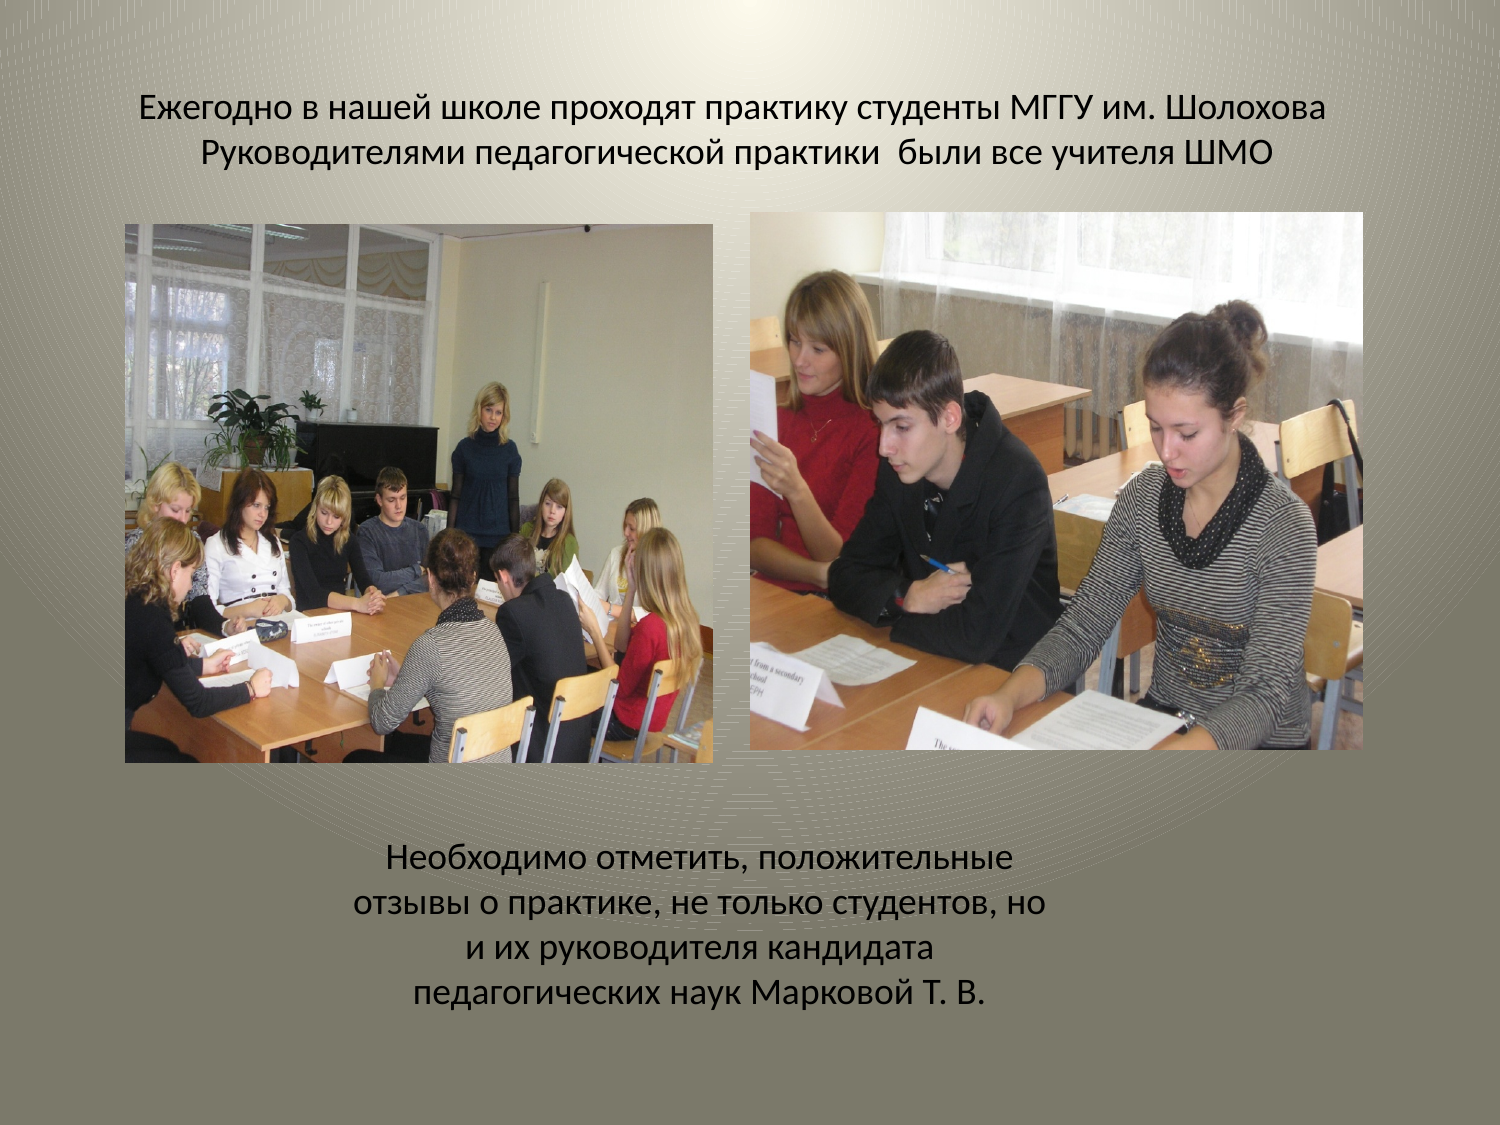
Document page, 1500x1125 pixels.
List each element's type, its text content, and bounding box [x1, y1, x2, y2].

text_box Необходимо отметить, положительные отзывы о практике, не только студентов, но и их руководителя кандидата педагогических наук Марковой Т. В. [324, 824, 1075, 1020]
text_box Ежегодно в нашей школе проходят практику студенты МГГУ им. Шолохова Руководителями педагогической практики были все учителя ШМО [99, 74, 1375, 180]
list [749, 212, 1363, 751]
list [124, 224, 713, 763]
